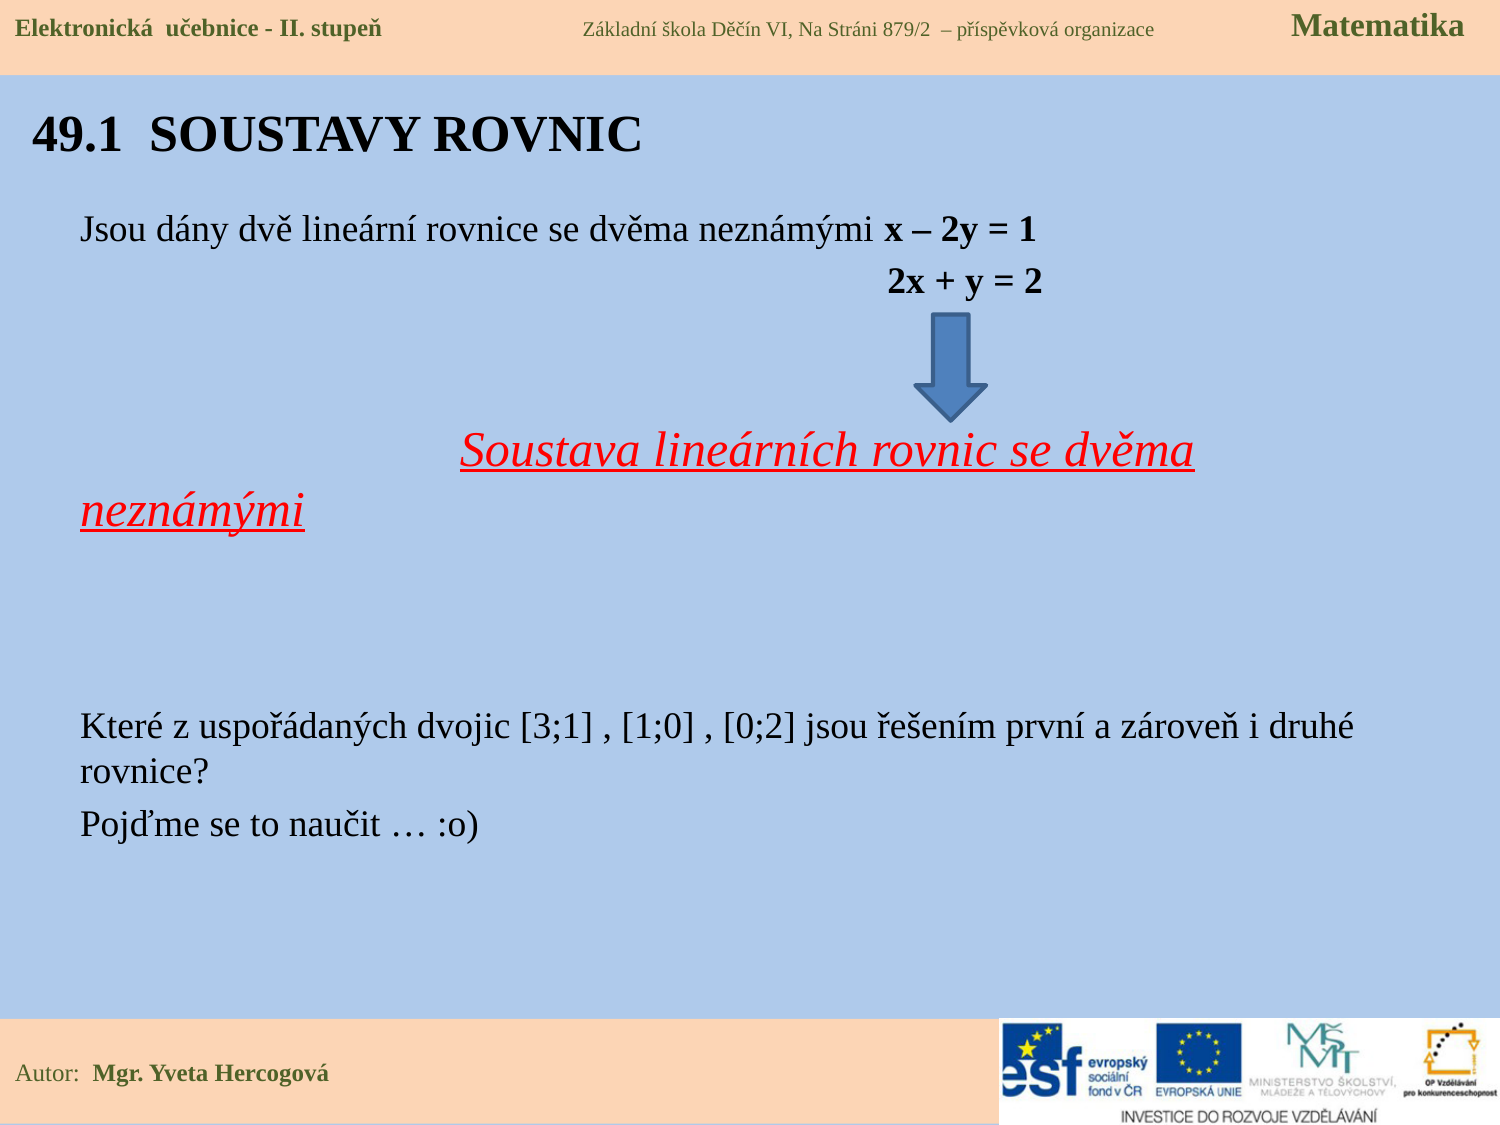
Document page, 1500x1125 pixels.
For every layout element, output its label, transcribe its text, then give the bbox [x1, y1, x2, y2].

subtitle Jsou dány dvě lineární rovnice se dvěma neznámými x – 2y = 1 2x + y = 2 Soustava lineárních rovnic se dvěma neznámými Které z uspořádaných dvojic [3;1] , [1;0] , [0;2] jsou řešením první a zároveň i druhé rovnice? Pojďme se to naučit … :o) [64, 196, 1447, 925]
text_box Autor: Mgr. Yveta Hercogová [0, 1018, 998, 1124]
title 49.1 SOUSTAVY ROVNIC [17, 76, 1388, 185]
text_box Elektronická učebnice - II. stupeň Základní škola Děčín VI, Na Stráni 879/2 – příspěvková organizace Matematika [0, 0, 1500, 76]
picture [999, 1018, 1500, 1125]
text_box [913, 312, 989, 423]
